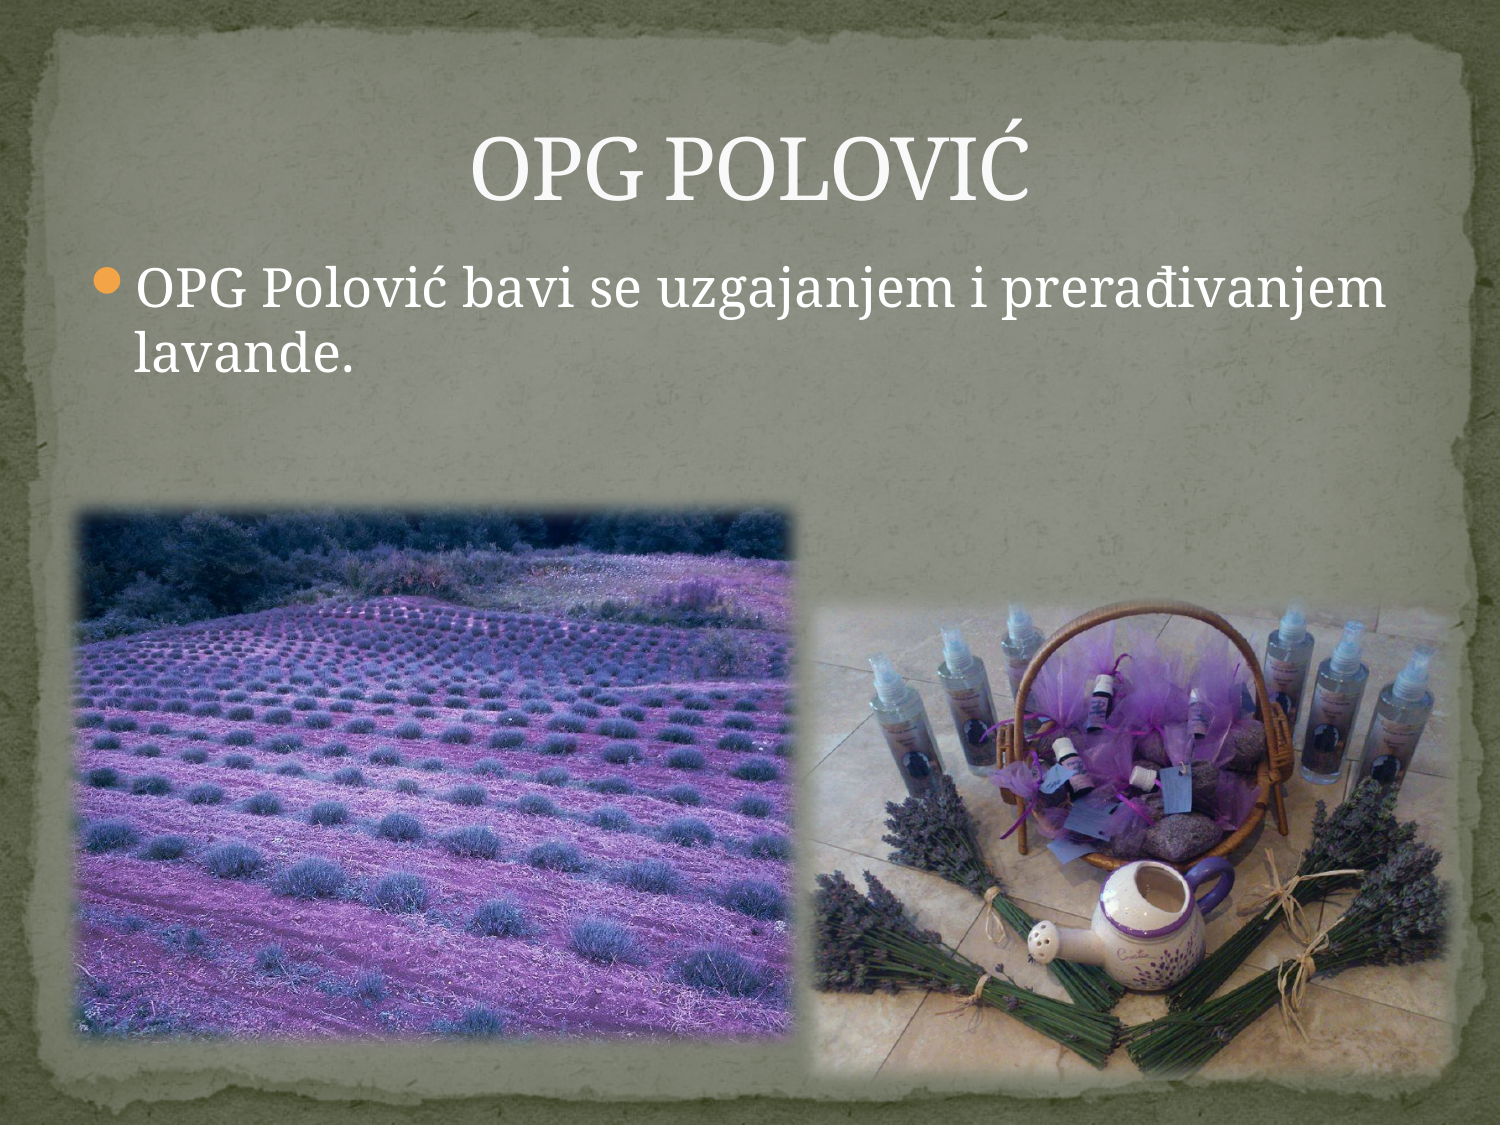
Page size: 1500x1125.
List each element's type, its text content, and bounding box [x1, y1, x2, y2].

picture [60, 494, 1465, 1089]
title OPG POLOVIĆ [74, 24, 1425, 225]
list OPG Polović bavi se uzgajanjem i prerađivanjem lavande. [75, 246, 1425, 578]
